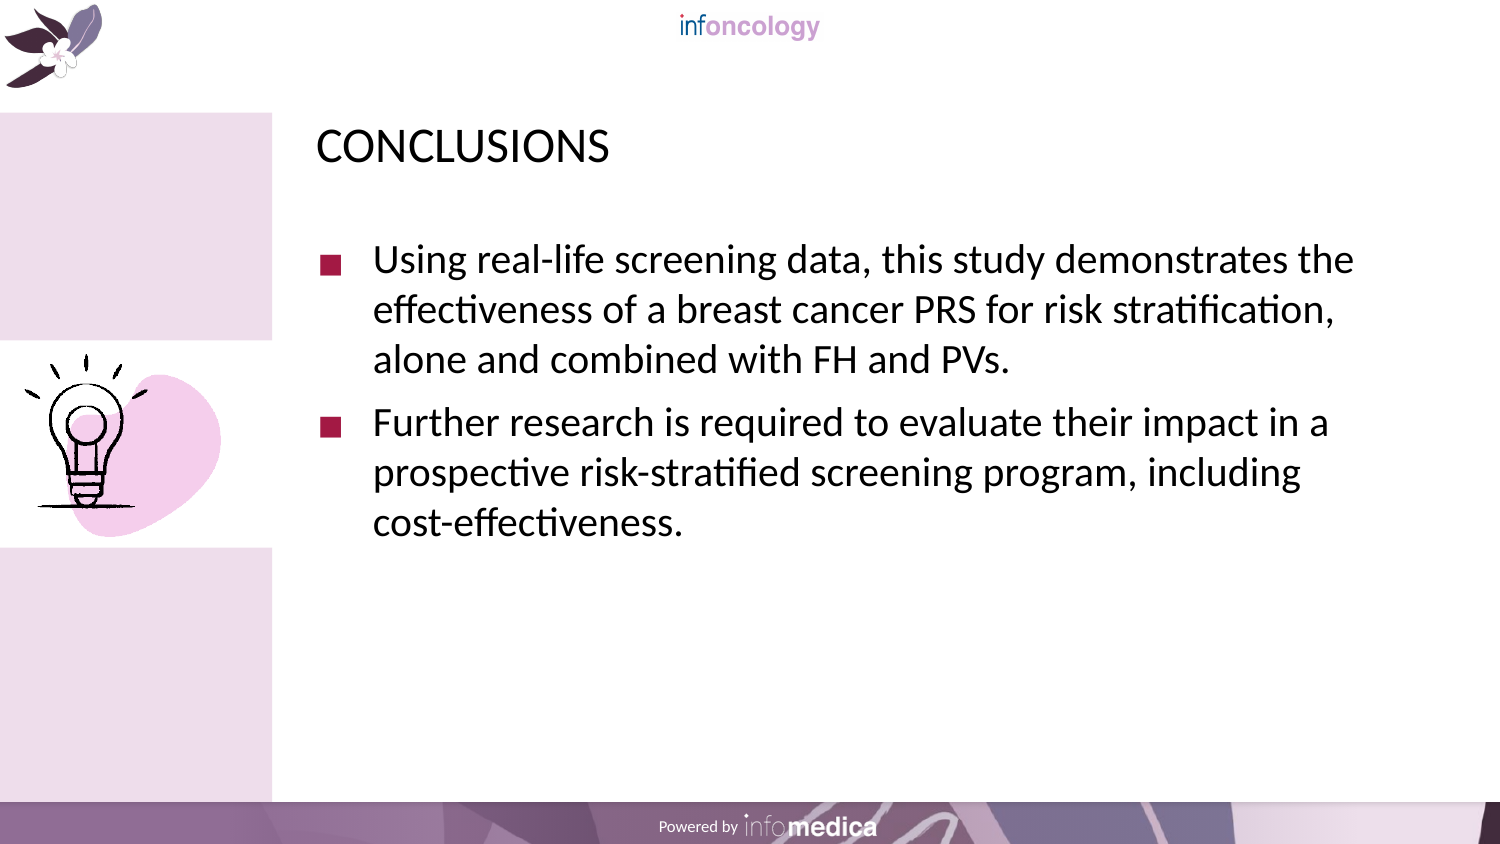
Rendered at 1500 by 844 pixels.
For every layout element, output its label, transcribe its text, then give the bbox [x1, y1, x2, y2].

picture [24, 354, 221, 537]
picture [1, 1, 107, 89]
list Using real-life screening data, this study demonstrates the effectiveness of a breast cancer PRS for risk stratification, alone and combined with FH and PVs. Further research is required to evaluate their impact in a prospective risk-stratified screening program, including cost-effectiveness. [301, 224, 1397, 760]
picture [0, 802, 1500, 844]
picture [676, 12, 824, 42]
title CONCLUSIONS [301, 83, 1397, 208]
